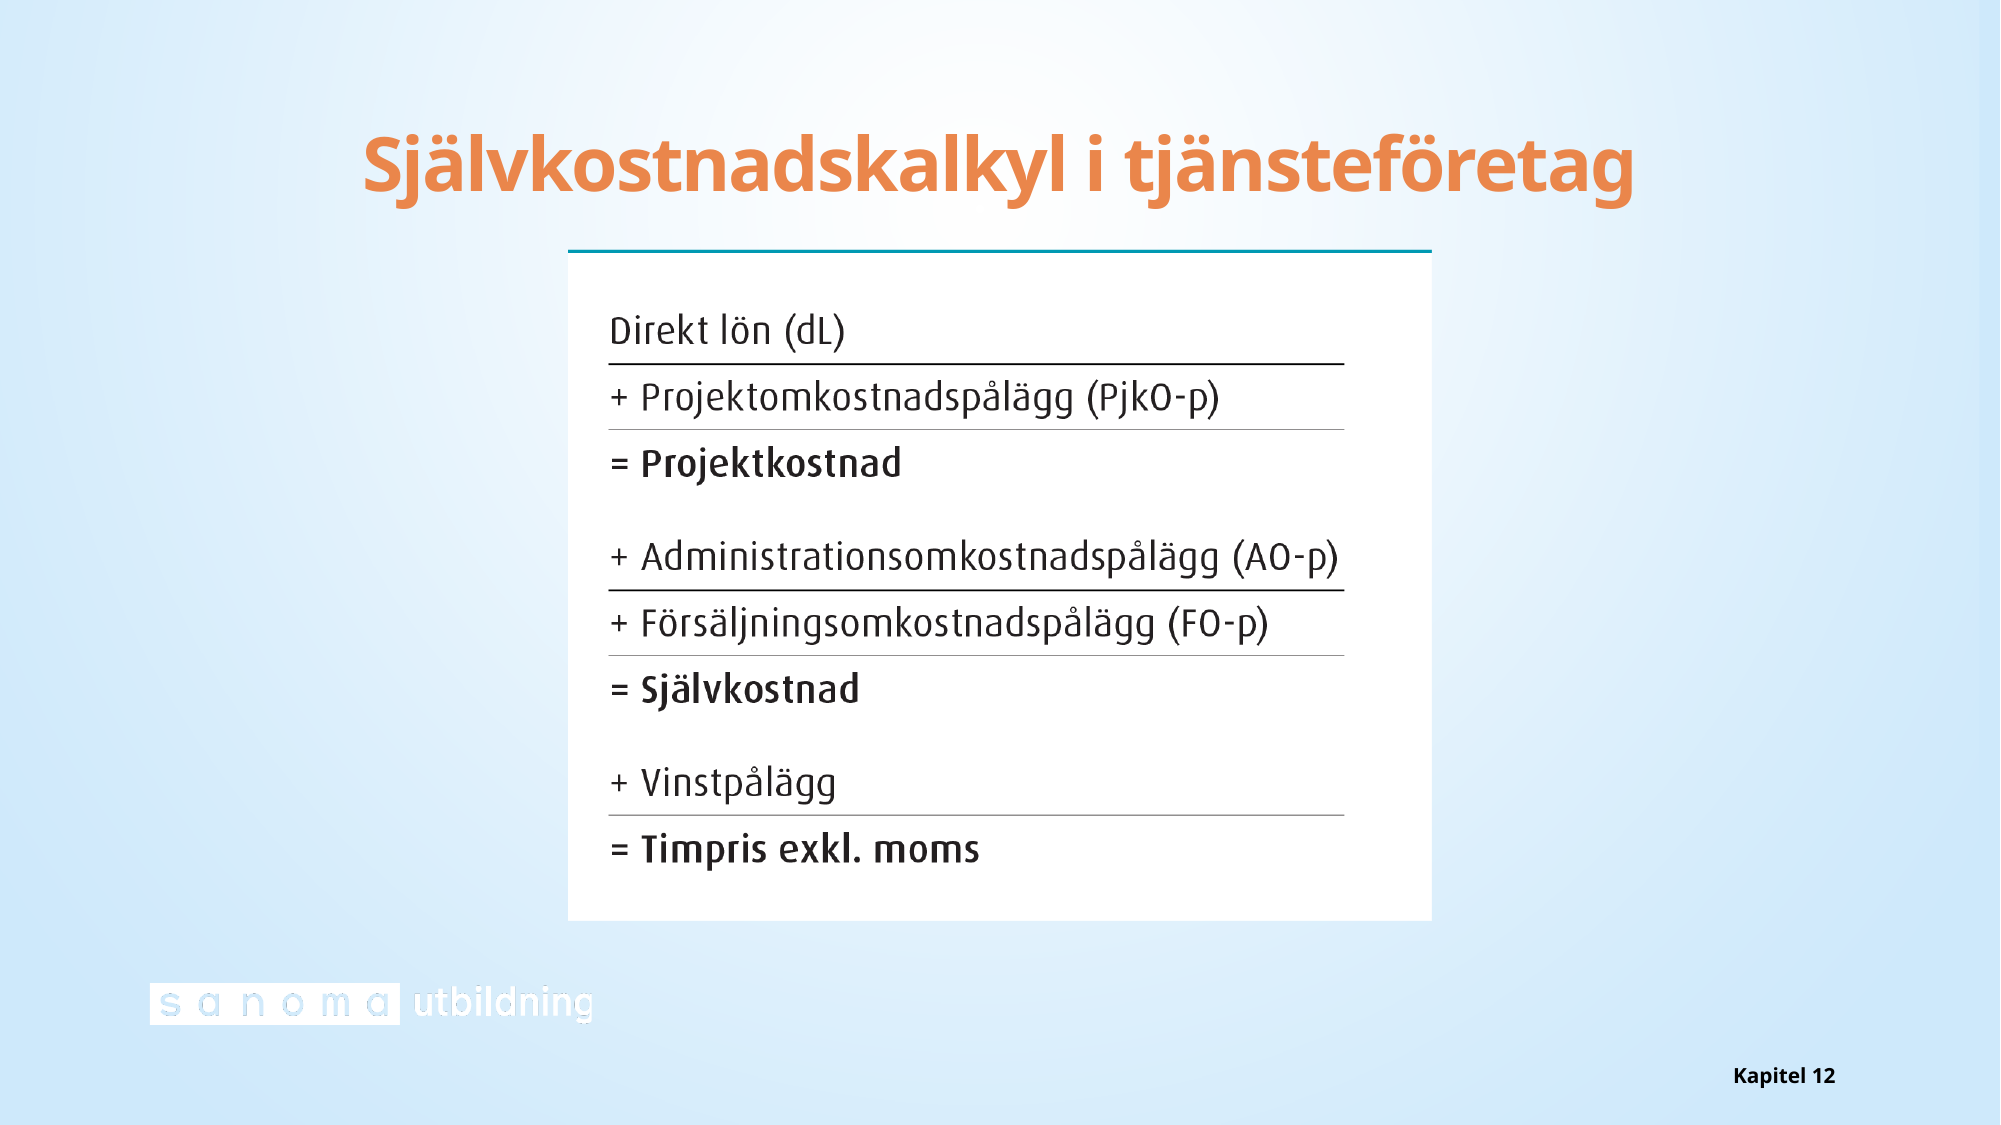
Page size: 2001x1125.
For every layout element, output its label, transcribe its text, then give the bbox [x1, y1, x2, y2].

text_box Kapitel 12 [1687, 1055, 1851, 1096]
picture [0, 0, 1980, 1125]
title Självkostnadskalkyl i tjänsteföretag [149, 101, 1851, 213]
